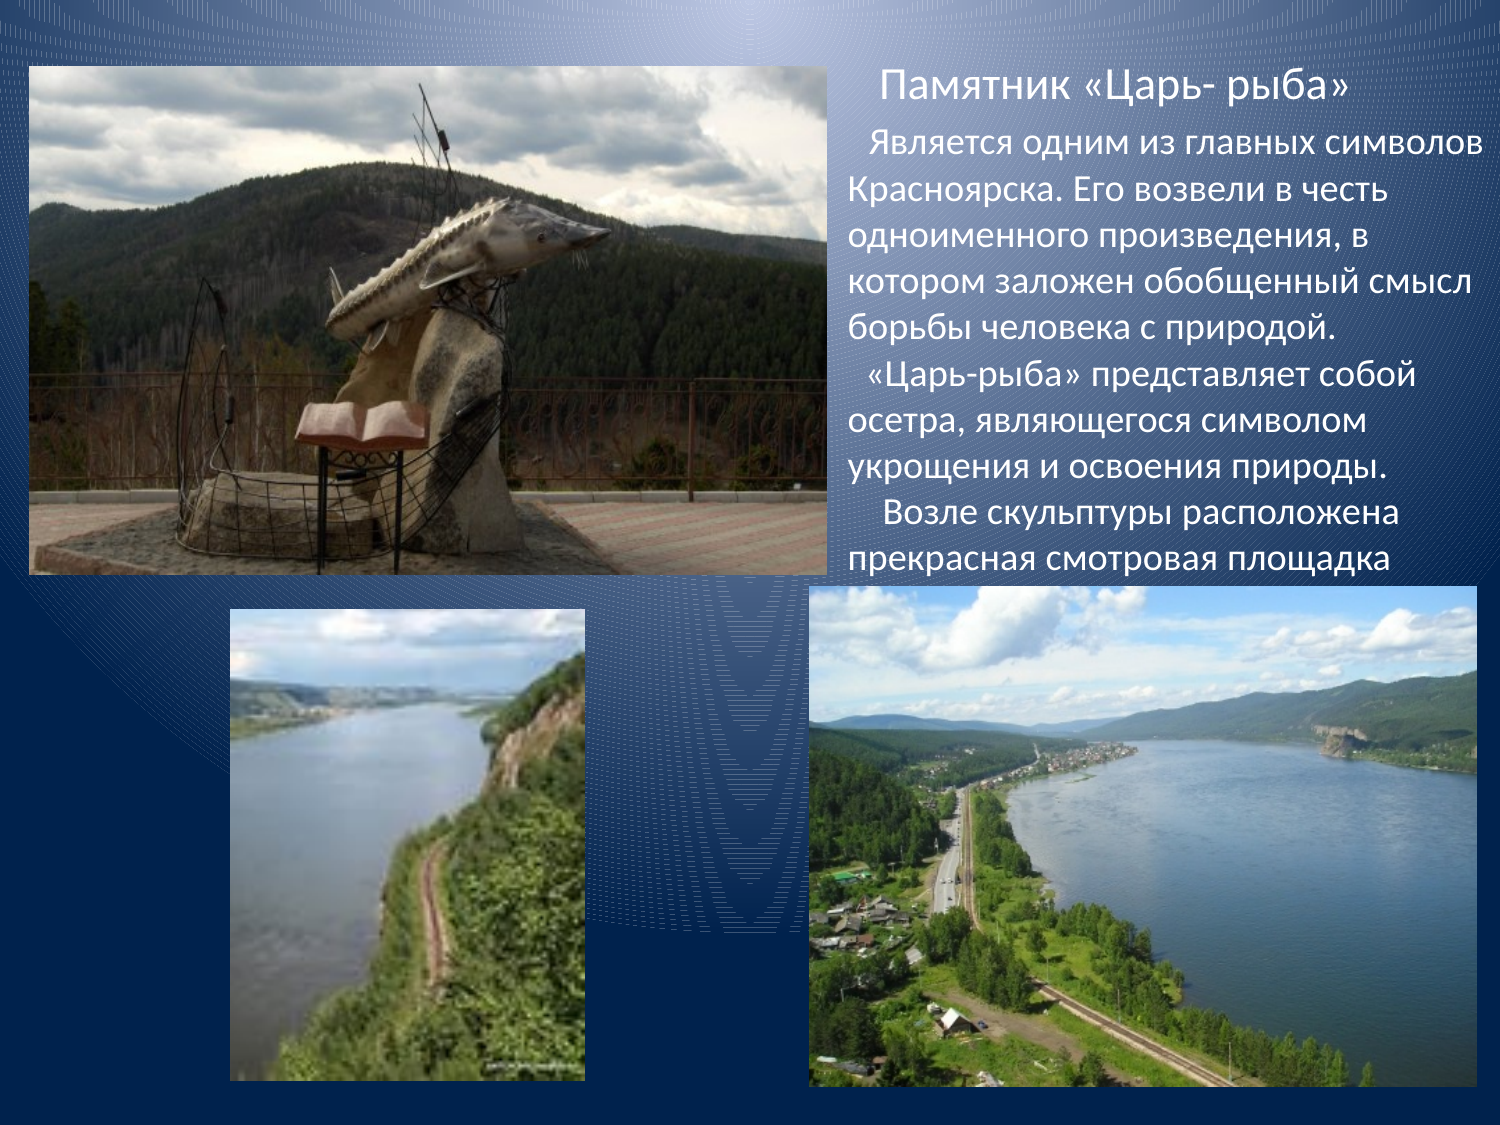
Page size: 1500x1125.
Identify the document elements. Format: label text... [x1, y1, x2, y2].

title Памятник «Царь- рыба» Является одним из главных символов Красноярска. Его возвели в честь одноименного произведения, в котором заложен обобщенный смысл борьбы человека с природой. «Царь-рыба» представляет собой осетра, являющегося символом укрощения и освоения природы. Возле скульптуры расположена прекрасная смотровая площадка [832, 45, 1500, 587]
picture [229, 609, 585, 1081]
picture [29, 66, 827, 575]
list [808, 585, 1477, 1087]
